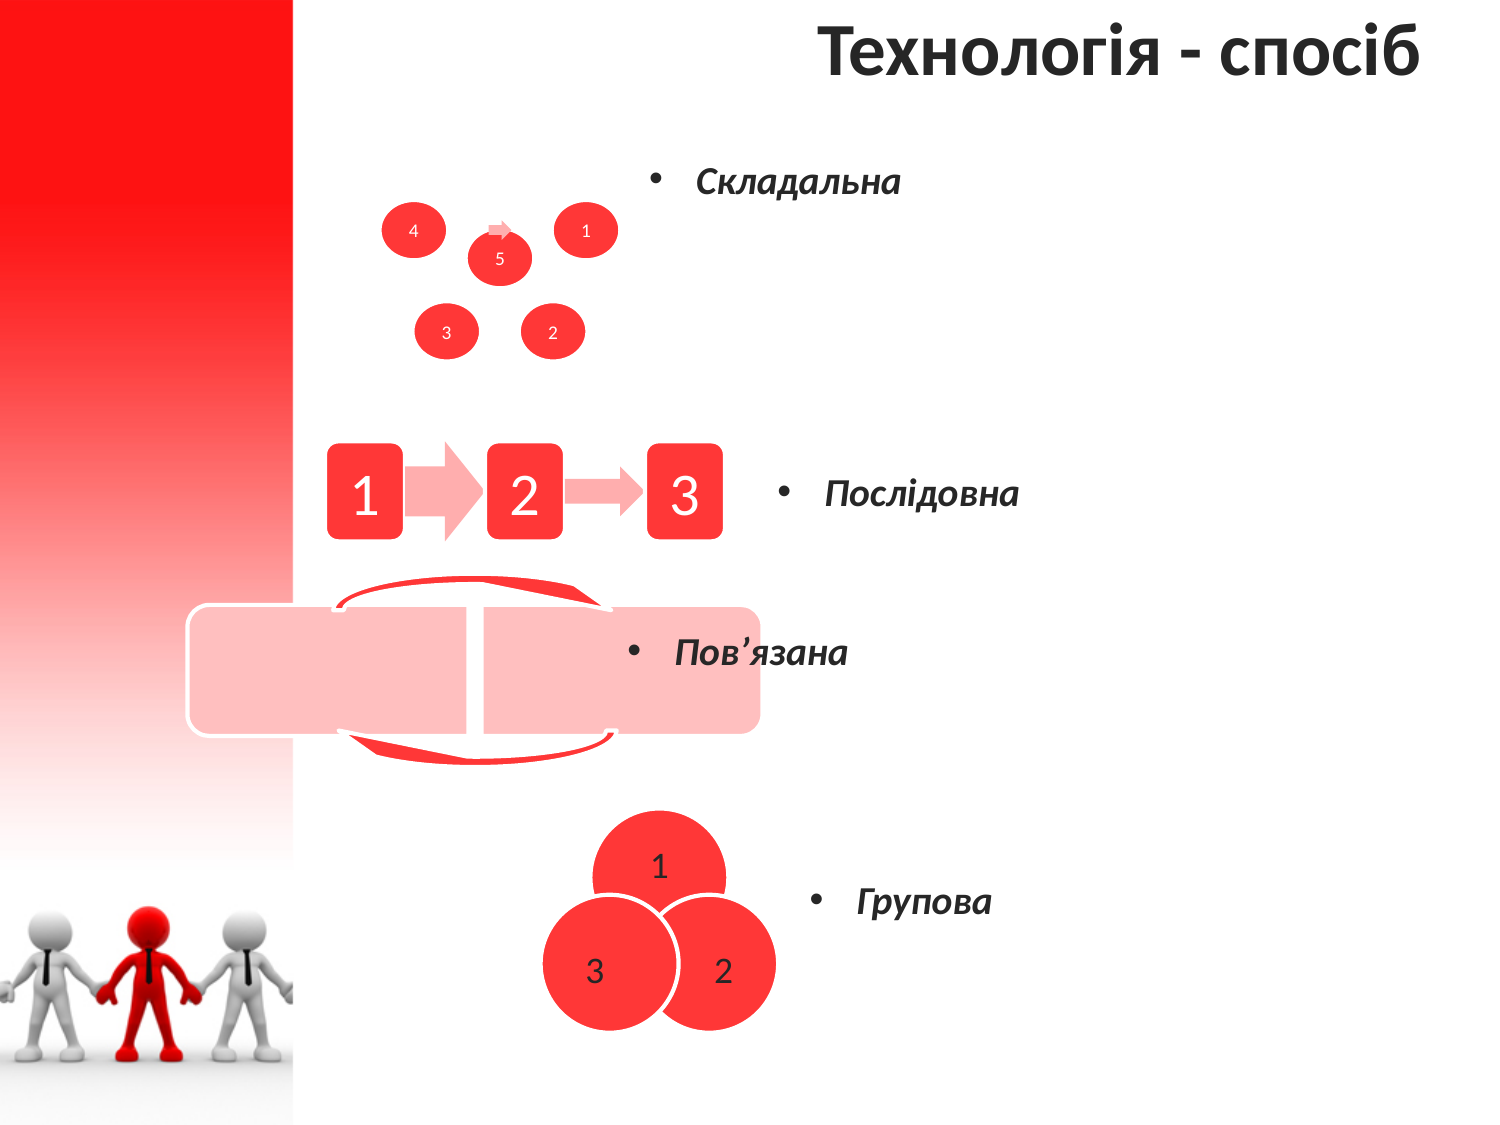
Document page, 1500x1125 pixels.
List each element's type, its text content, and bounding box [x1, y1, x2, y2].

text_box Пов’язана [766, 618, 1314, 682]
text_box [324, 441, 726, 542]
text_box Складальна [641, 147, 1336, 210]
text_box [362, 819, 957, 1051]
text_box Послідовна [762, 459, 1464, 522]
picture [0, 0, 1500, 1125]
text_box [187, 568, 763, 773]
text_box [362, 137, 638, 380]
text_box Групова [960, 867, 1496, 930]
title Технологія - спосіб [775, 38, 1464, 52]
